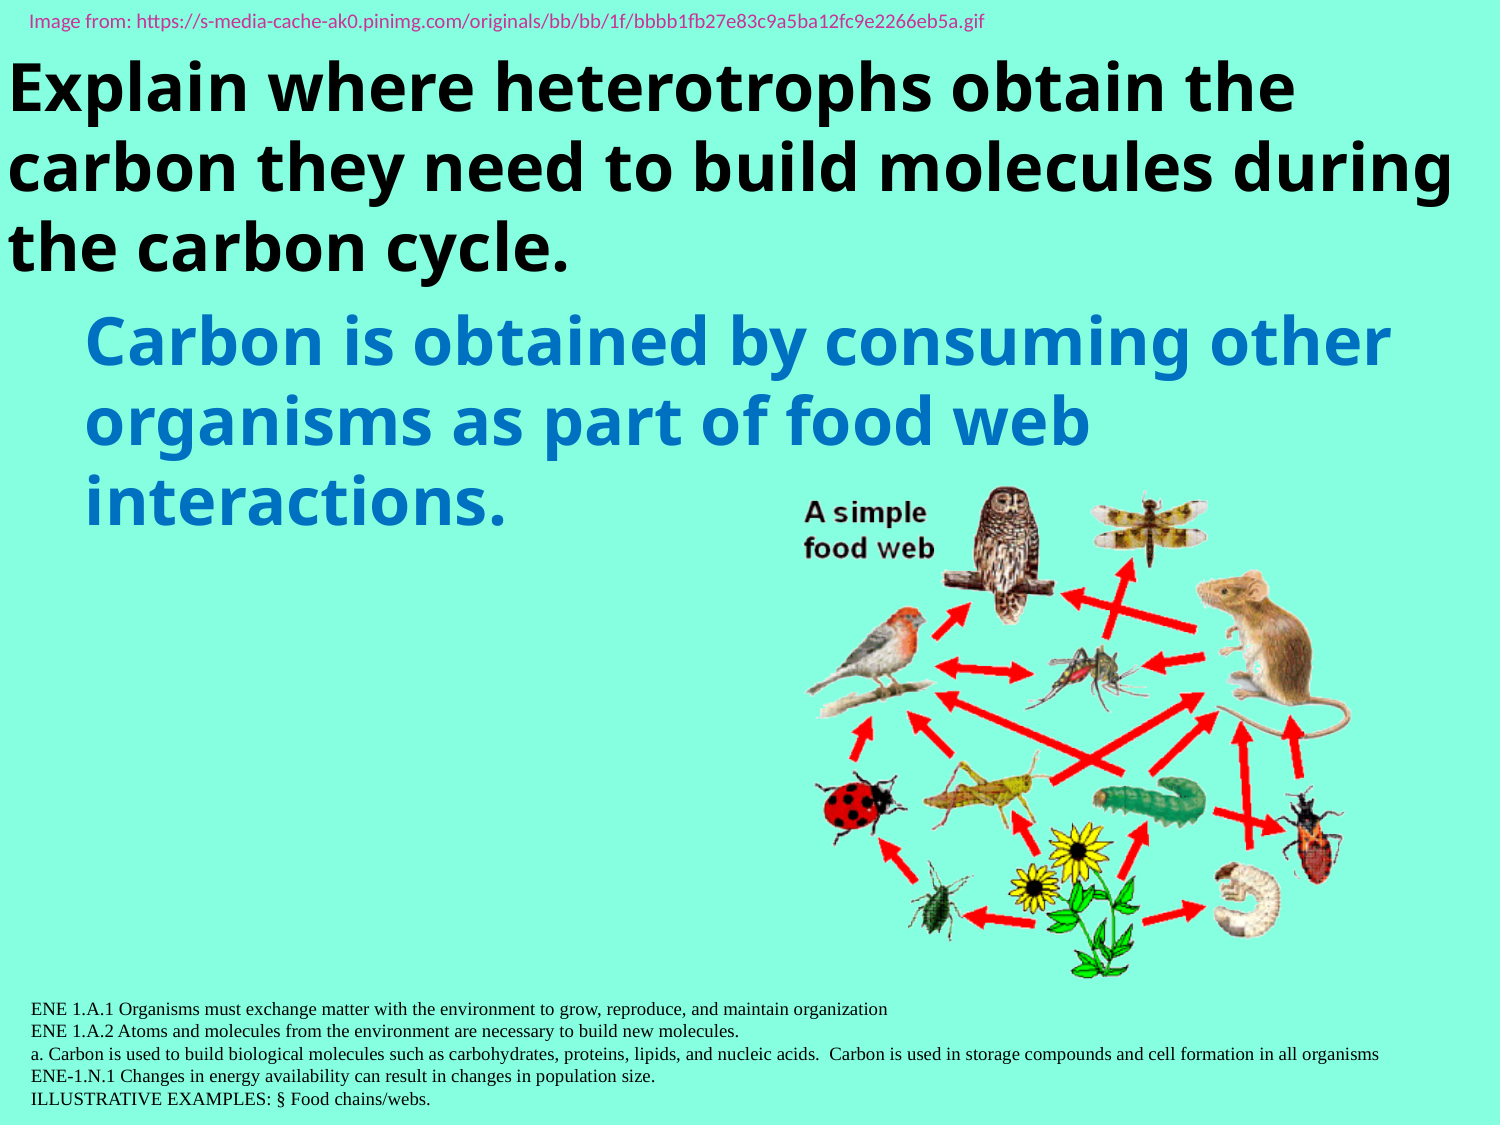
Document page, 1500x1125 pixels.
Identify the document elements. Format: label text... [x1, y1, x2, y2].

text_box Carbon is obtained by consuming other organisms as part of food web interactions. [70, 291, 1449, 547]
text_box Image from: https://s-media-cache-ak0.pinimg.com/originals/bb/bb/1f/bbbb1fb27e83c9a5ba12fc9e2266eb5a.gif [14, 0, 1125, 40]
text_box ENE 1.A.1 Organisms must exchange matter with the environment to grow, reproduce, and maintain organization ENE 1.A.2 Atoms and molecules from the environment are necessary to build new molecules. a. Carbon is used to build biological molecules such as carbohydrates, proteins, lipids, and nucleic acids. Carbon is used in storage compounds and cell formation in all organisms ENE-1.N.1 Changes in energy availability can result in changes in population size. ILLUSTRATIVE EXAMPLES: § Food chains/webs. [16, 989, 1395, 1117]
text_box Explain where heterotrophs obtain the carbon they need to build molecules during the carbon cycle. [0, 37, 1471, 592]
picture [778, 479, 1363, 990]
